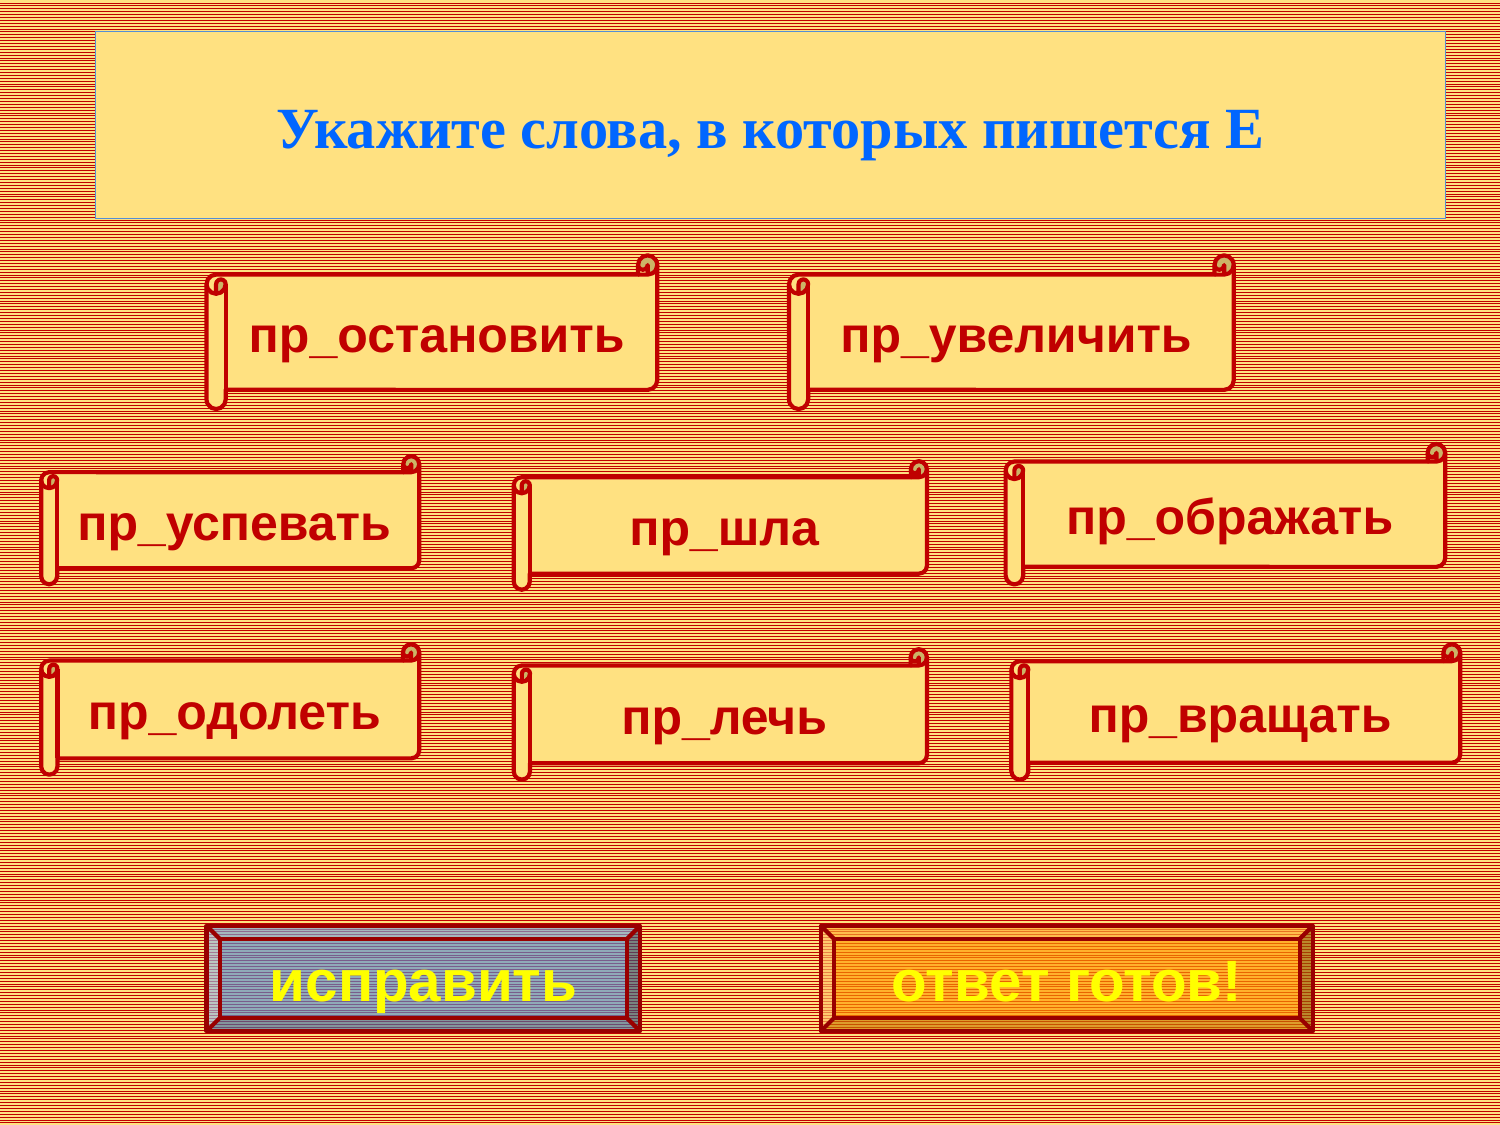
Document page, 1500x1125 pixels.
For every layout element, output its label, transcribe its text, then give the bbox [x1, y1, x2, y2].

text_box пр_увеличить [786, 253, 1236, 412]
text_box пр_вращать [1009, 642, 1463, 782]
text_box исправить [206, 925, 641, 1032]
text_box Укажите слова, в которых пишется Е [95, 31, 1446, 219]
text_box ответ готов! [819, 924, 1315, 1033]
text_box пр_успевать [39, 454, 422, 587]
text_box пр_лечь [511, 647, 930, 782]
text_box пр_одолеть [39, 642, 422, 777]
text_box пр_остановить [204, 253, 660, 412]
text_box пр_ображать [1003, 441, 1448, 587]
text_box пр_шла [511, 459, 930, 592]
